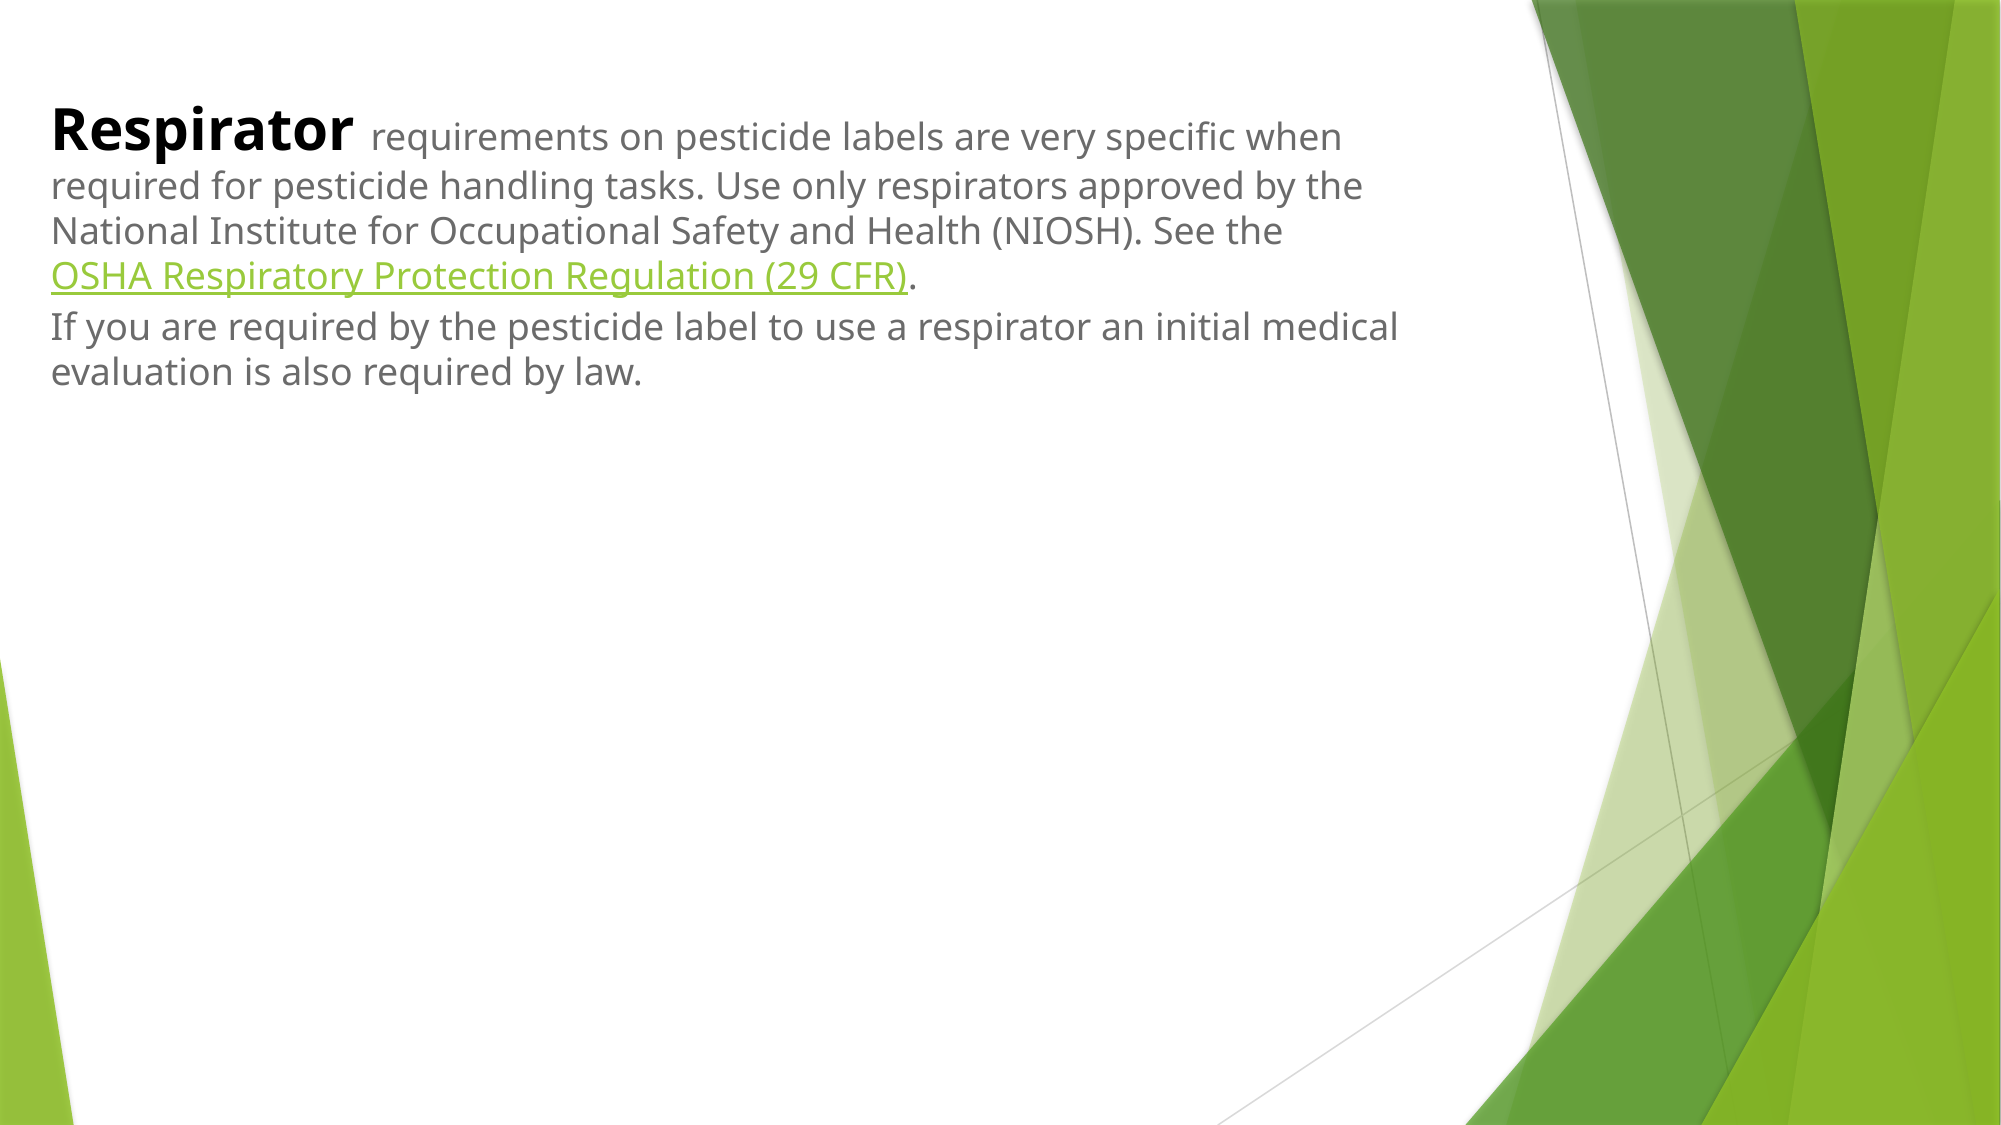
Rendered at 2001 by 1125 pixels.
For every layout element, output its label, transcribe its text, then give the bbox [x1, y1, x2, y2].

text_box Respirator requirements on pesticide labels are very specific when required for pesticide handling tasks. Use only respirators approved by the National Institute for Occupational Safety and Health (NIOSH). See the OSHA Respiratory Protection Regulation (29 CFR). If you are required by the pesticide label to use a respirator an initial medical evaluation is also required by law. [35, 84, 1500, 401]
